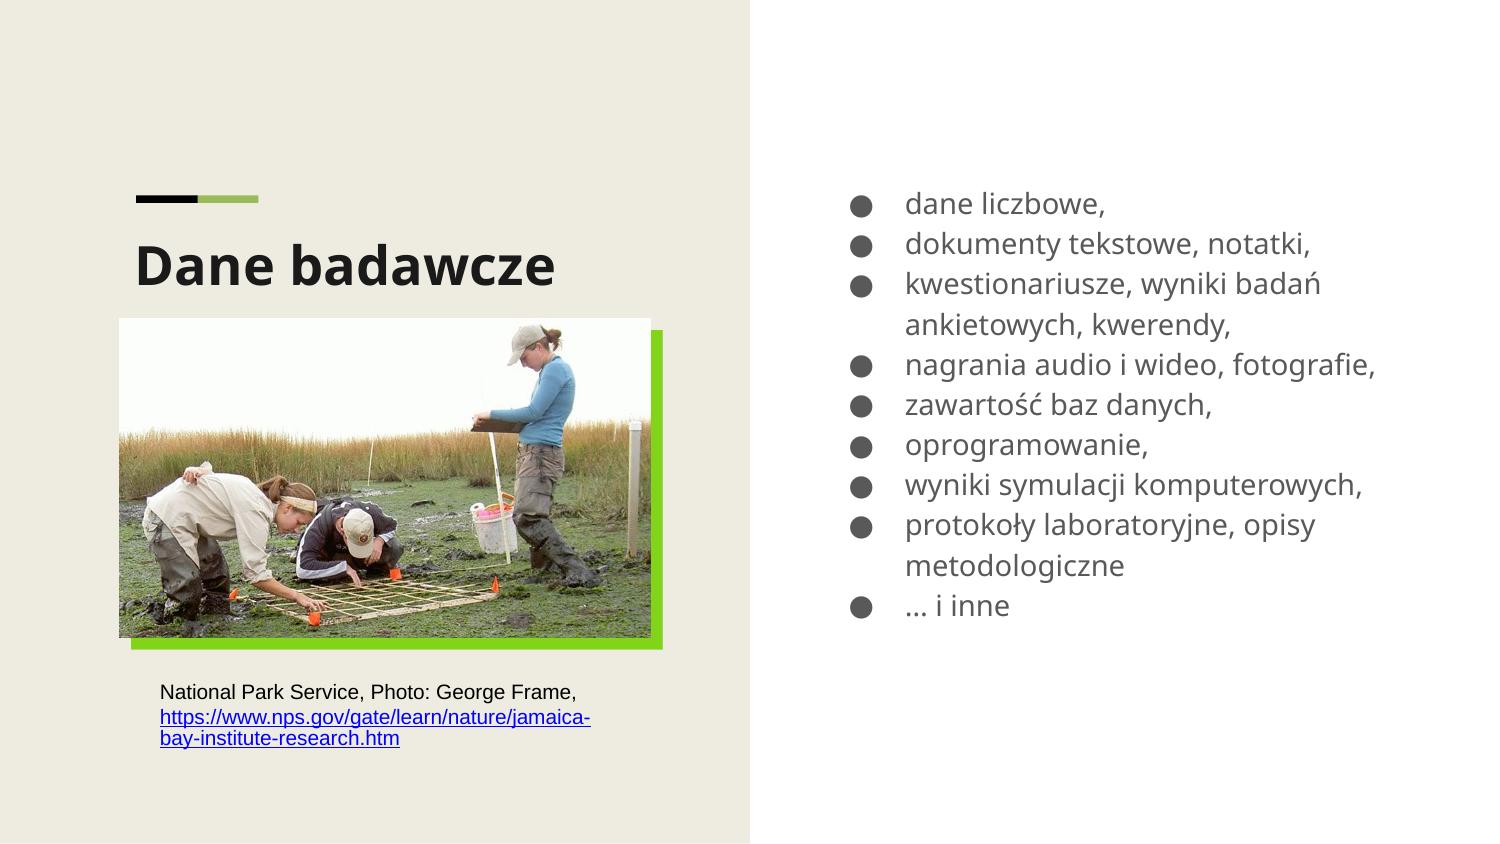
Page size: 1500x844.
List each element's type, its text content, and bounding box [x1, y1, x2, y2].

text_box dane liczbowe, dokumenty tekstowe, notatki, kwestionariusze, wyniki badań ankietowych, kwerendy, nagrania audio i wideo, fotografie, zawartość baz danych, oprogramowanie, wyniki symulacji komputerowych, protokoły laboratoryjne, opisy metodologiczne … i inne [814, 165, 1433, 697]
text_box National Park Service, Photo: George Frame, https://www.nps.gov/gate/learn/nature/jamaica-bay-institute-research.htm [145, 671, 615, 736]
picture [119, 318, 651, 638]
text_box Dane badawcze [119, 216, 662, 330]
